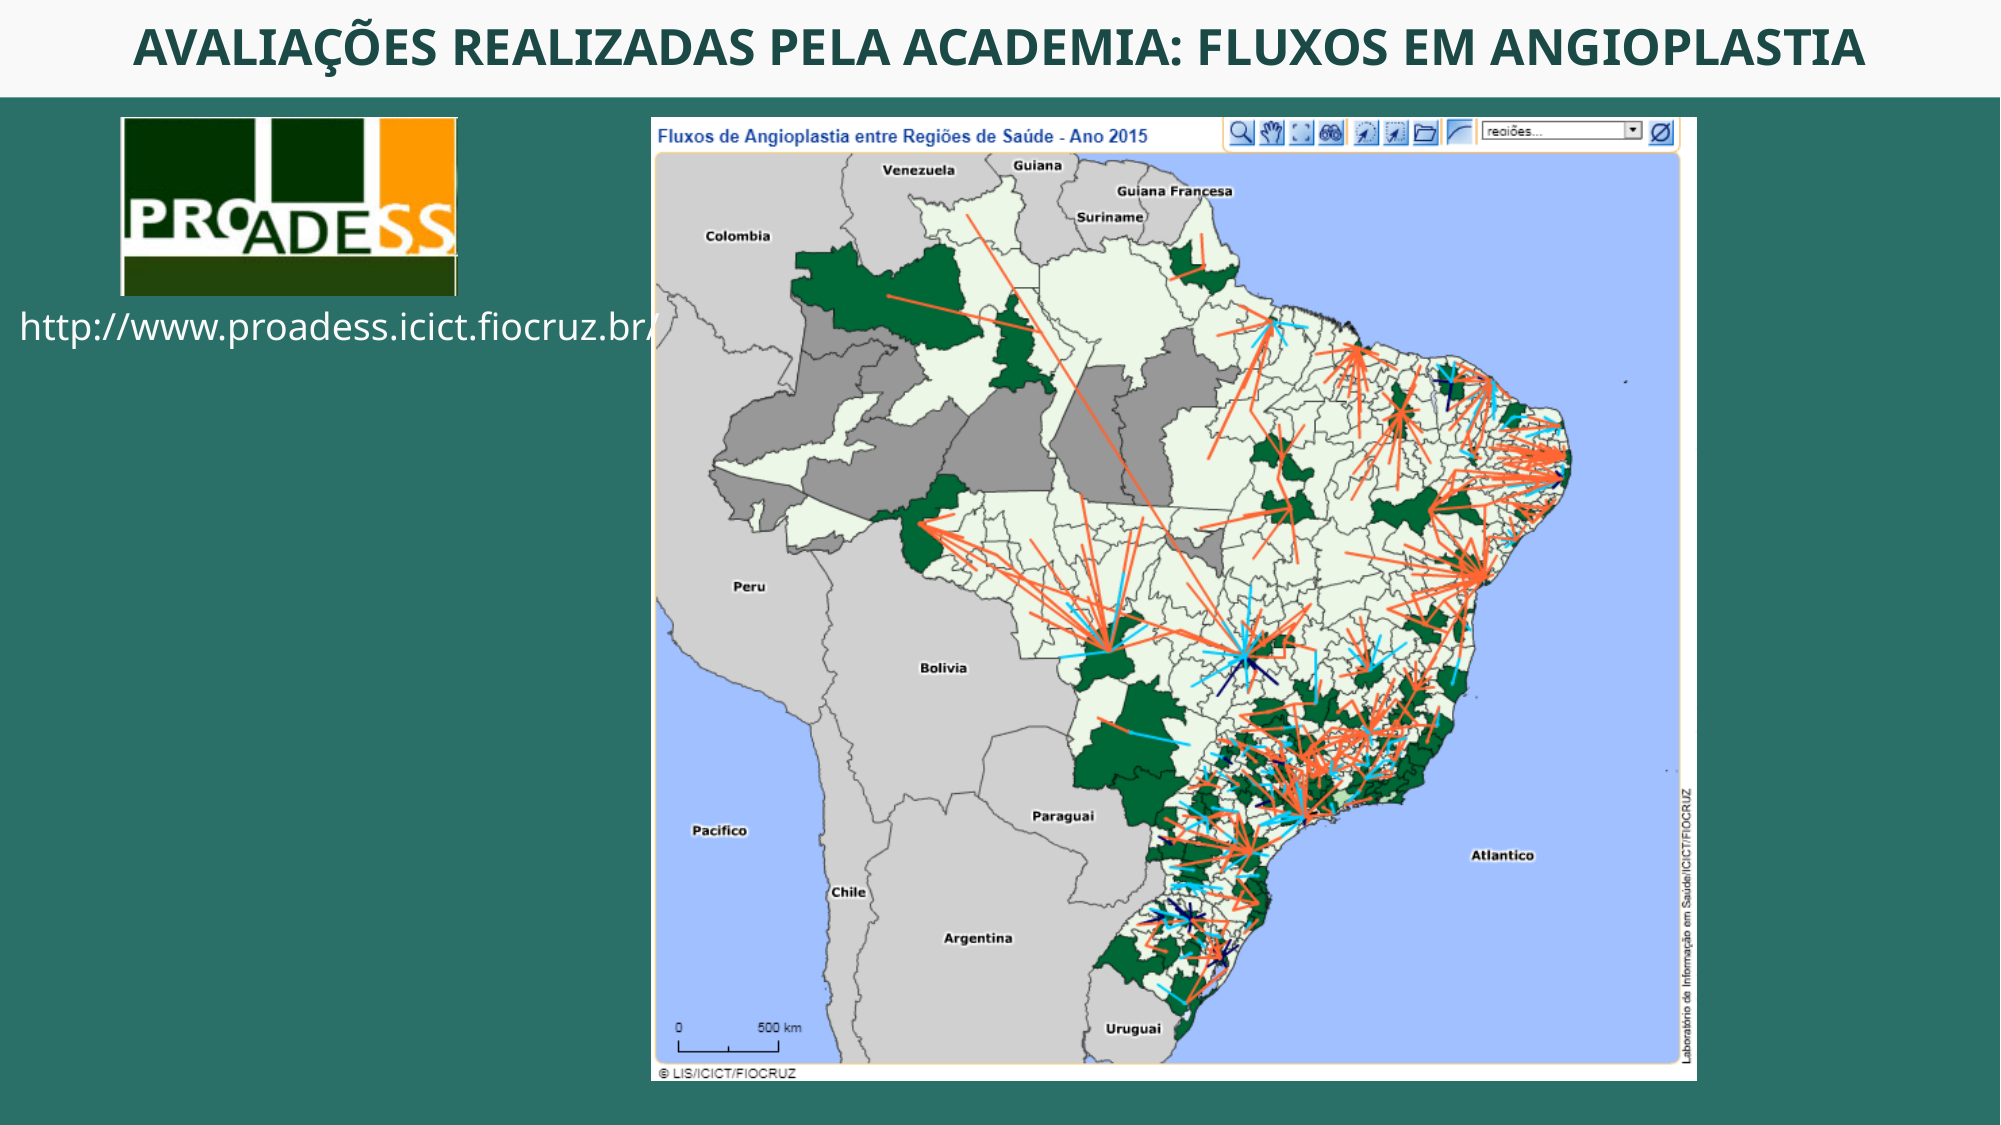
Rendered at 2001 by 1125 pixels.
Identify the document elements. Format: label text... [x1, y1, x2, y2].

text_box http://www.proadess.icict.fiocruz.br/ [4, 295, 651, 356]
picture [651, 117, 1697, 1081]
picture [120, 117, 458, 296]
text_box AVALIAÇÕES REALIZADAS PELA ACADEMIA: FLUXOS EM ANGIOPLASTIA [0, 0, 2000, 98]
